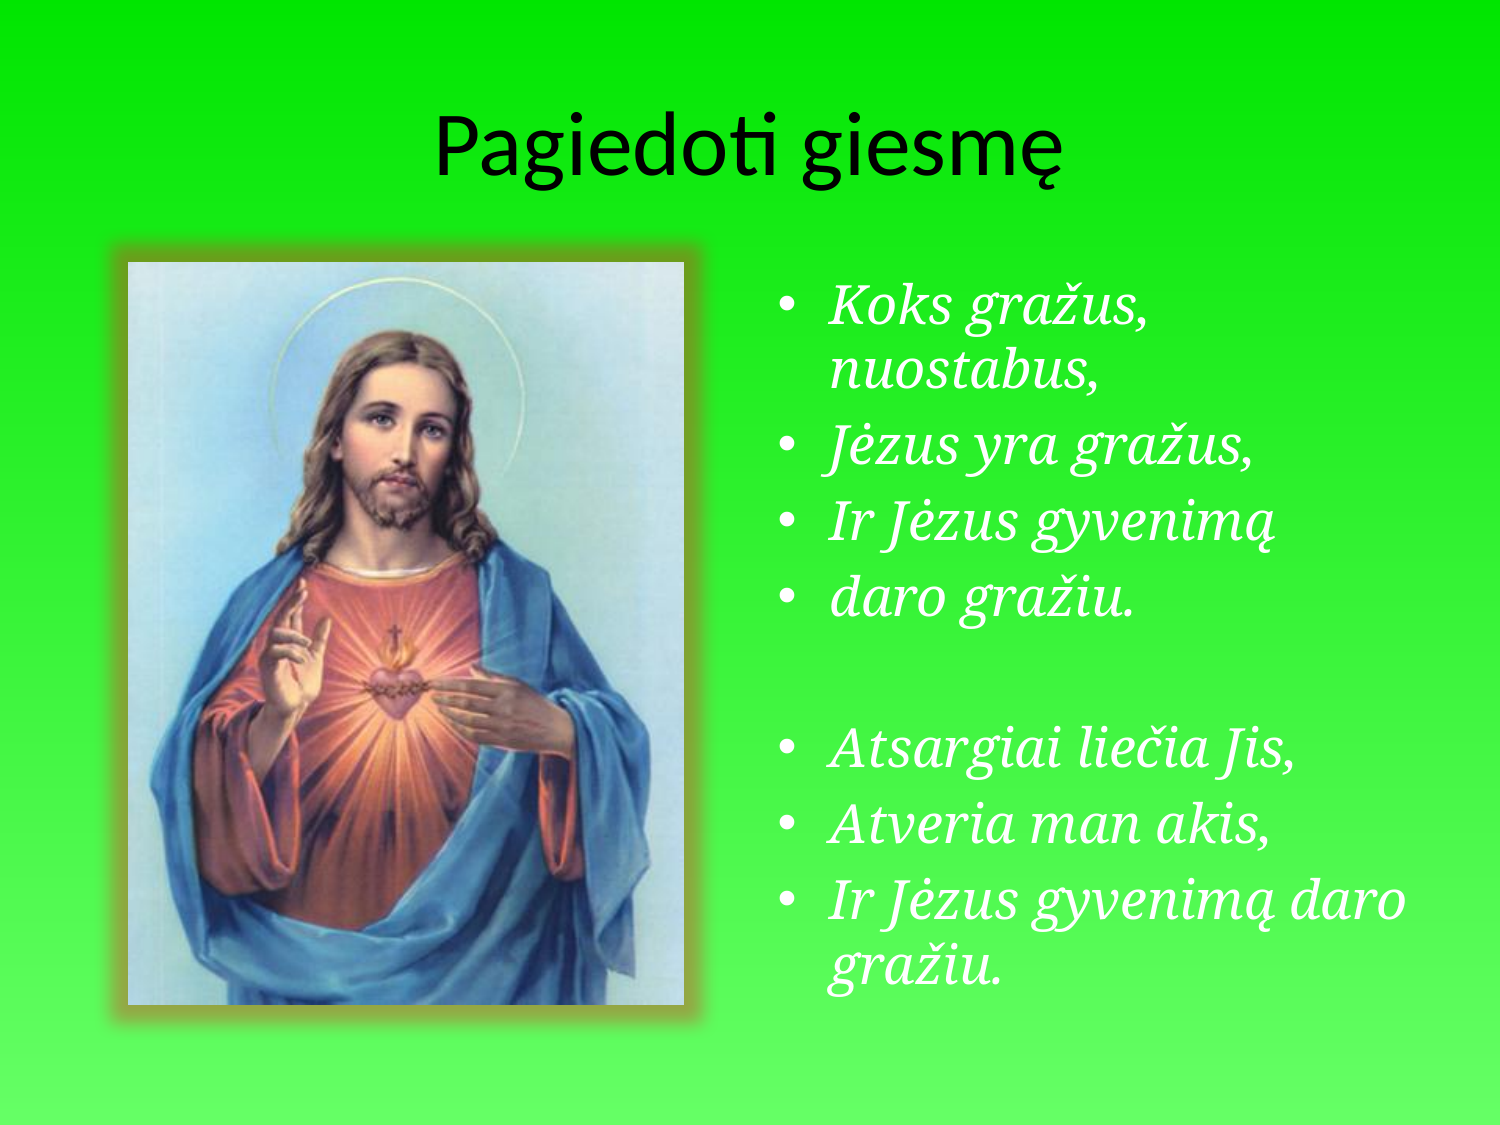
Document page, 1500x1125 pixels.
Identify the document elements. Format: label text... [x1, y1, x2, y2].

list Koks gražus, nuostabus, Jėzus yra gražus, Ir Jėzus gyvenimą daro gražiu. Atsargiai liečia Jis, Atveria man akis, Ir Jėzus gyvenimą daro gražiu. [762, 262, 1425, 1005]
title Pagiedoti giesmę [75, 45, 1425, 233]
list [128, 262, 685, 1006]
